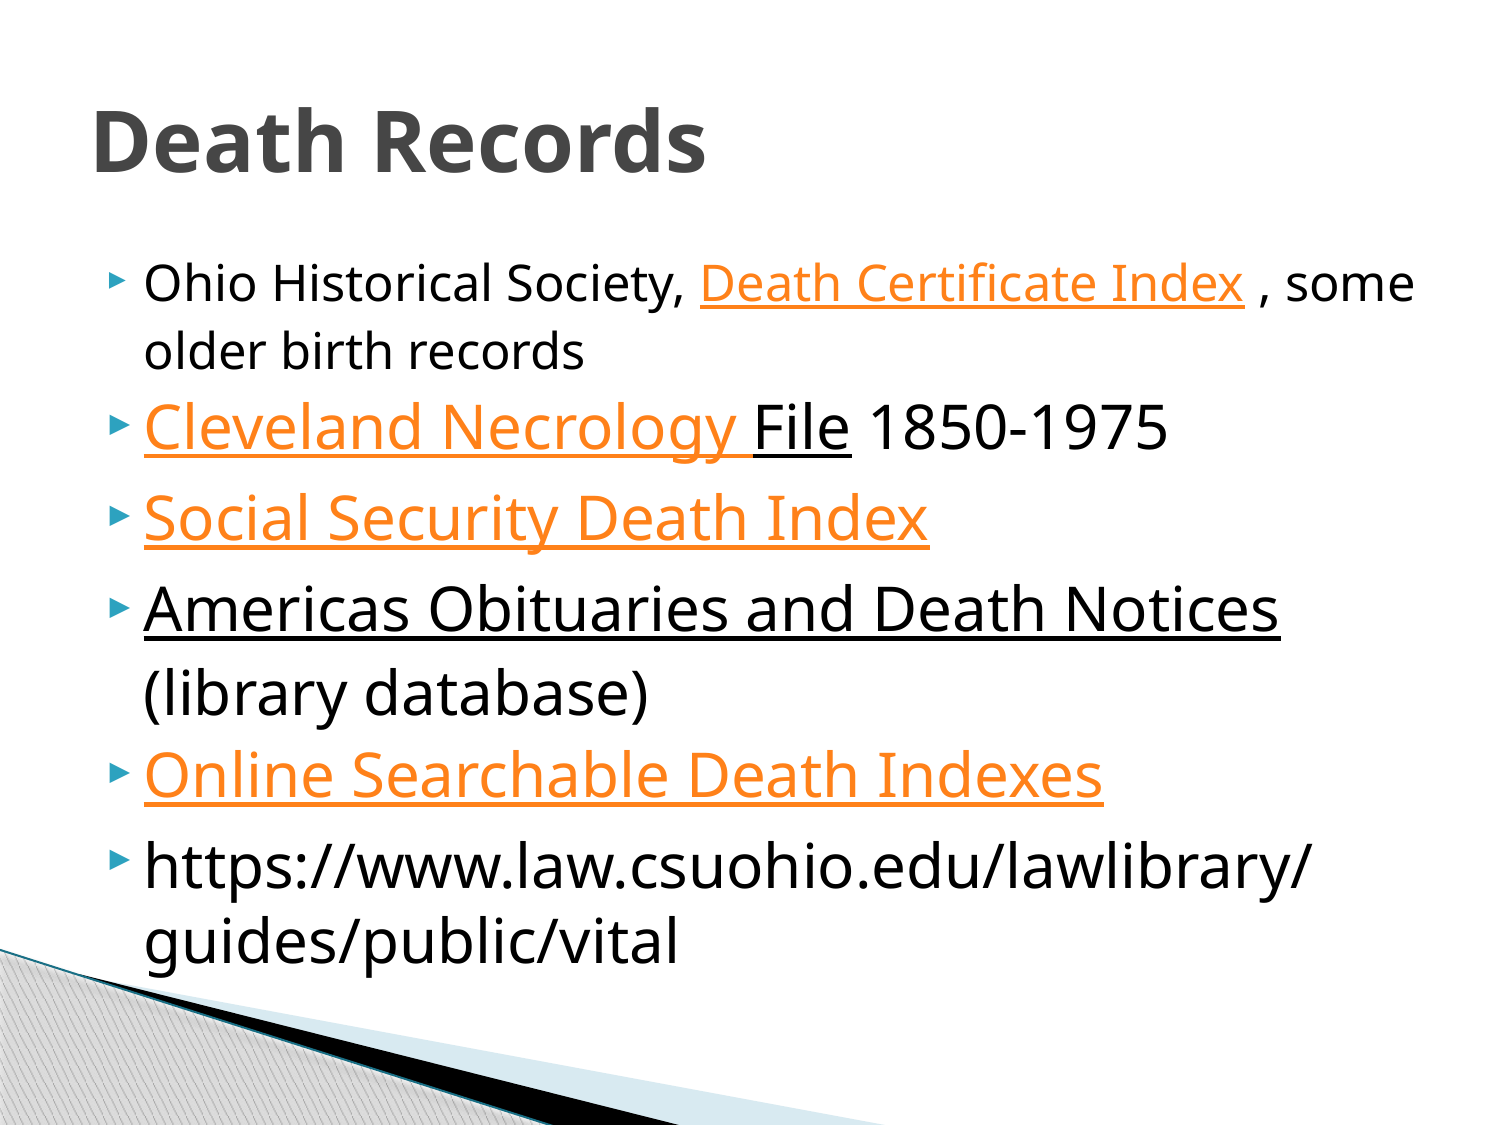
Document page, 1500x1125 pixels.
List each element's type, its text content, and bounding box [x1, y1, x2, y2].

title Death Records [75, 45, 1425, 233]
list Ohio Historical Society, Death Certificate Index , some older birth records Cleveland Necrology File 1850-1975 Social Security Death Index Americas Obituaries and Death Notices (library database) Online Searchable Death Indexes https://www.law.csuohio.edu/lawlibrary/guides/public/vital [75, 243, 1438, 986]
